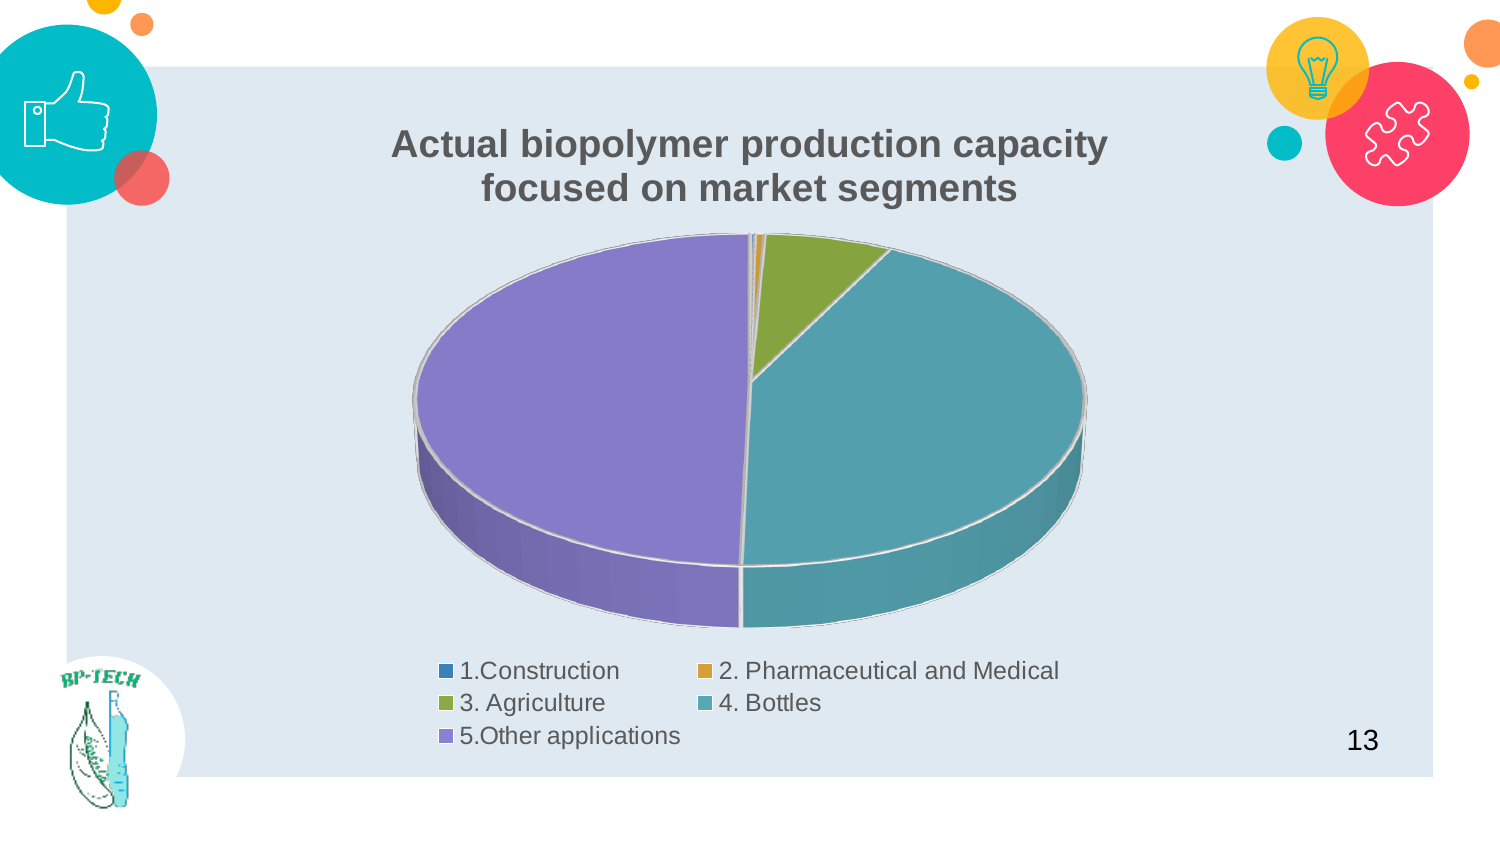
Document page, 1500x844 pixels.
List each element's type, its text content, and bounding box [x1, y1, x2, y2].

chart [249, 88, 1251, 756]
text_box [17, 657, 184, 821]
slide_number 13 [1331, 706, 1422, 771]
